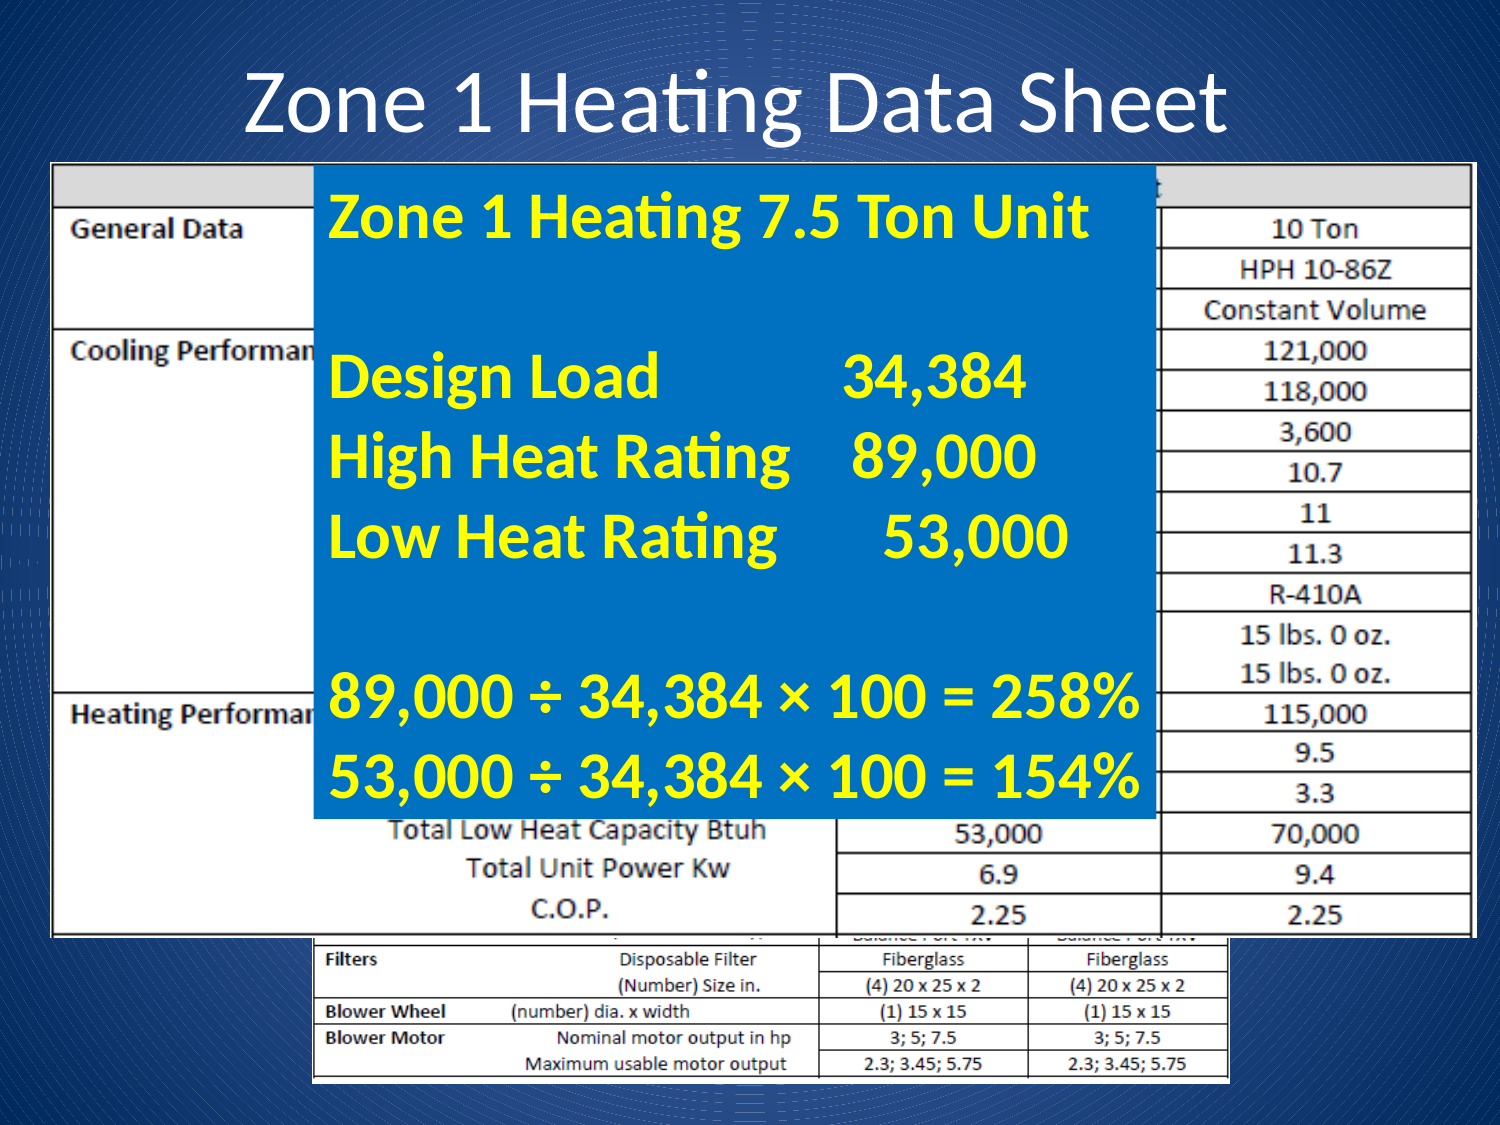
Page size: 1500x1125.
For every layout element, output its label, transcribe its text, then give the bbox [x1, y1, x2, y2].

title Zone 1 Heating Data Sheet [62, 2, 1413, 160]
picture [49, 162, 1477, 1085]
